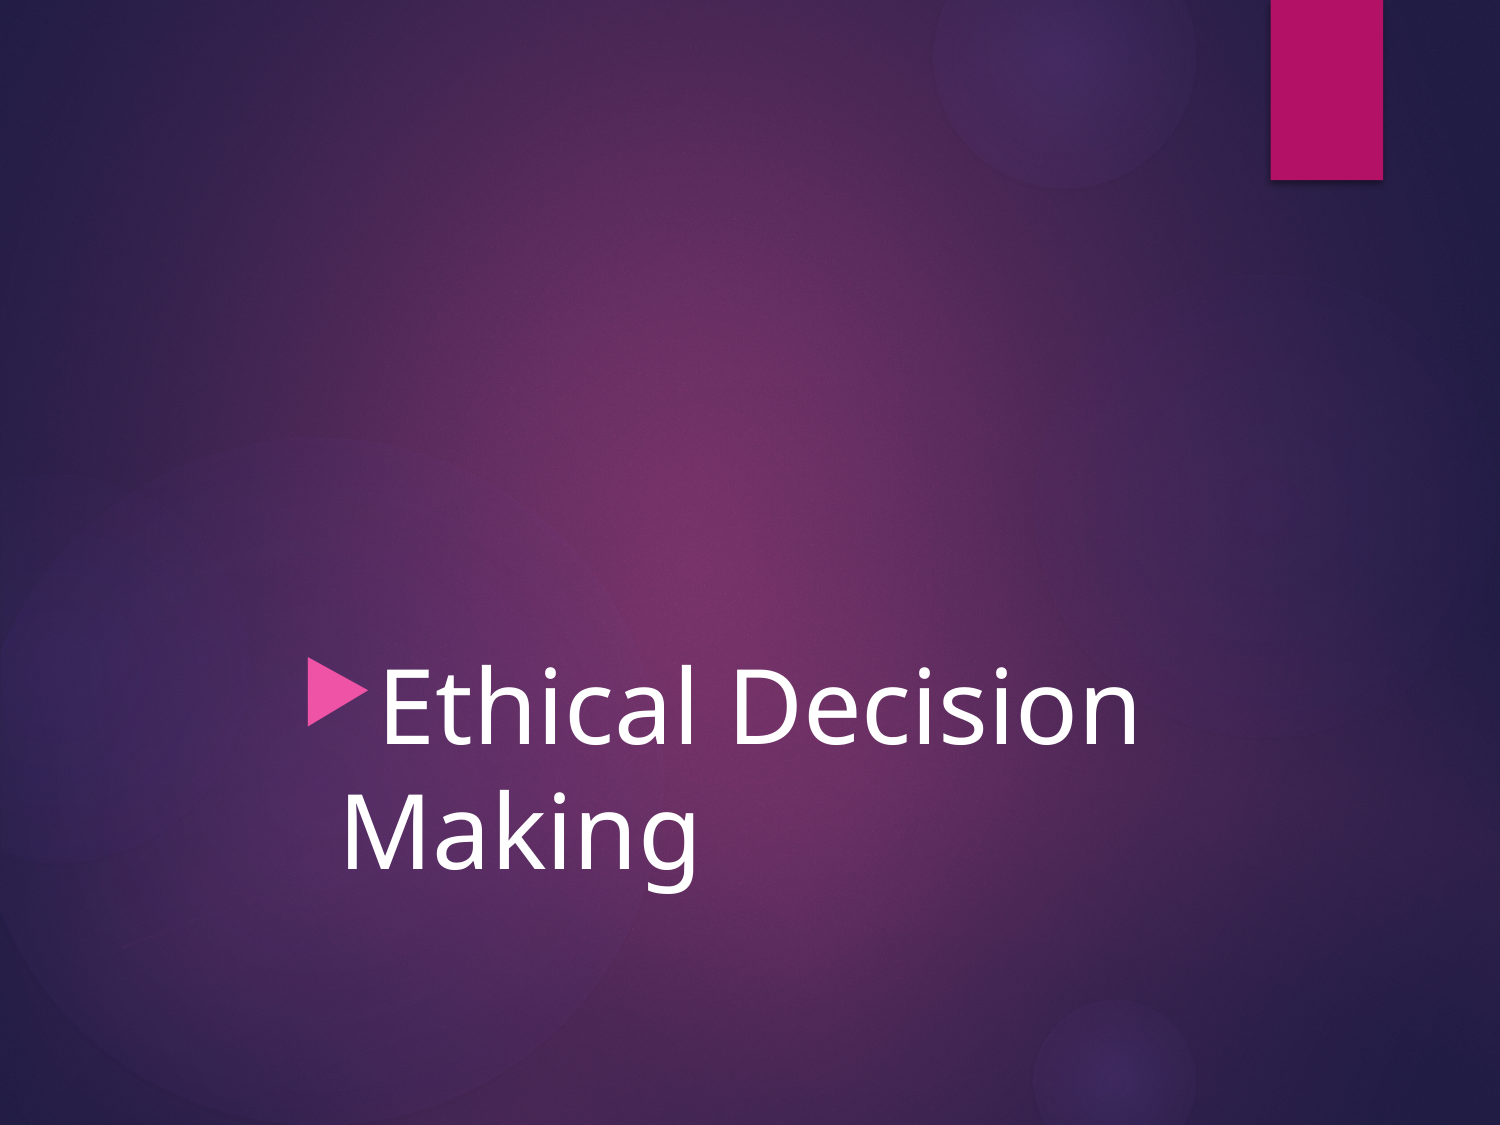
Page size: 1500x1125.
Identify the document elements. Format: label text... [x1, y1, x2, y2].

list Ethical Decision Making [135, 336, 1237, 1025]
